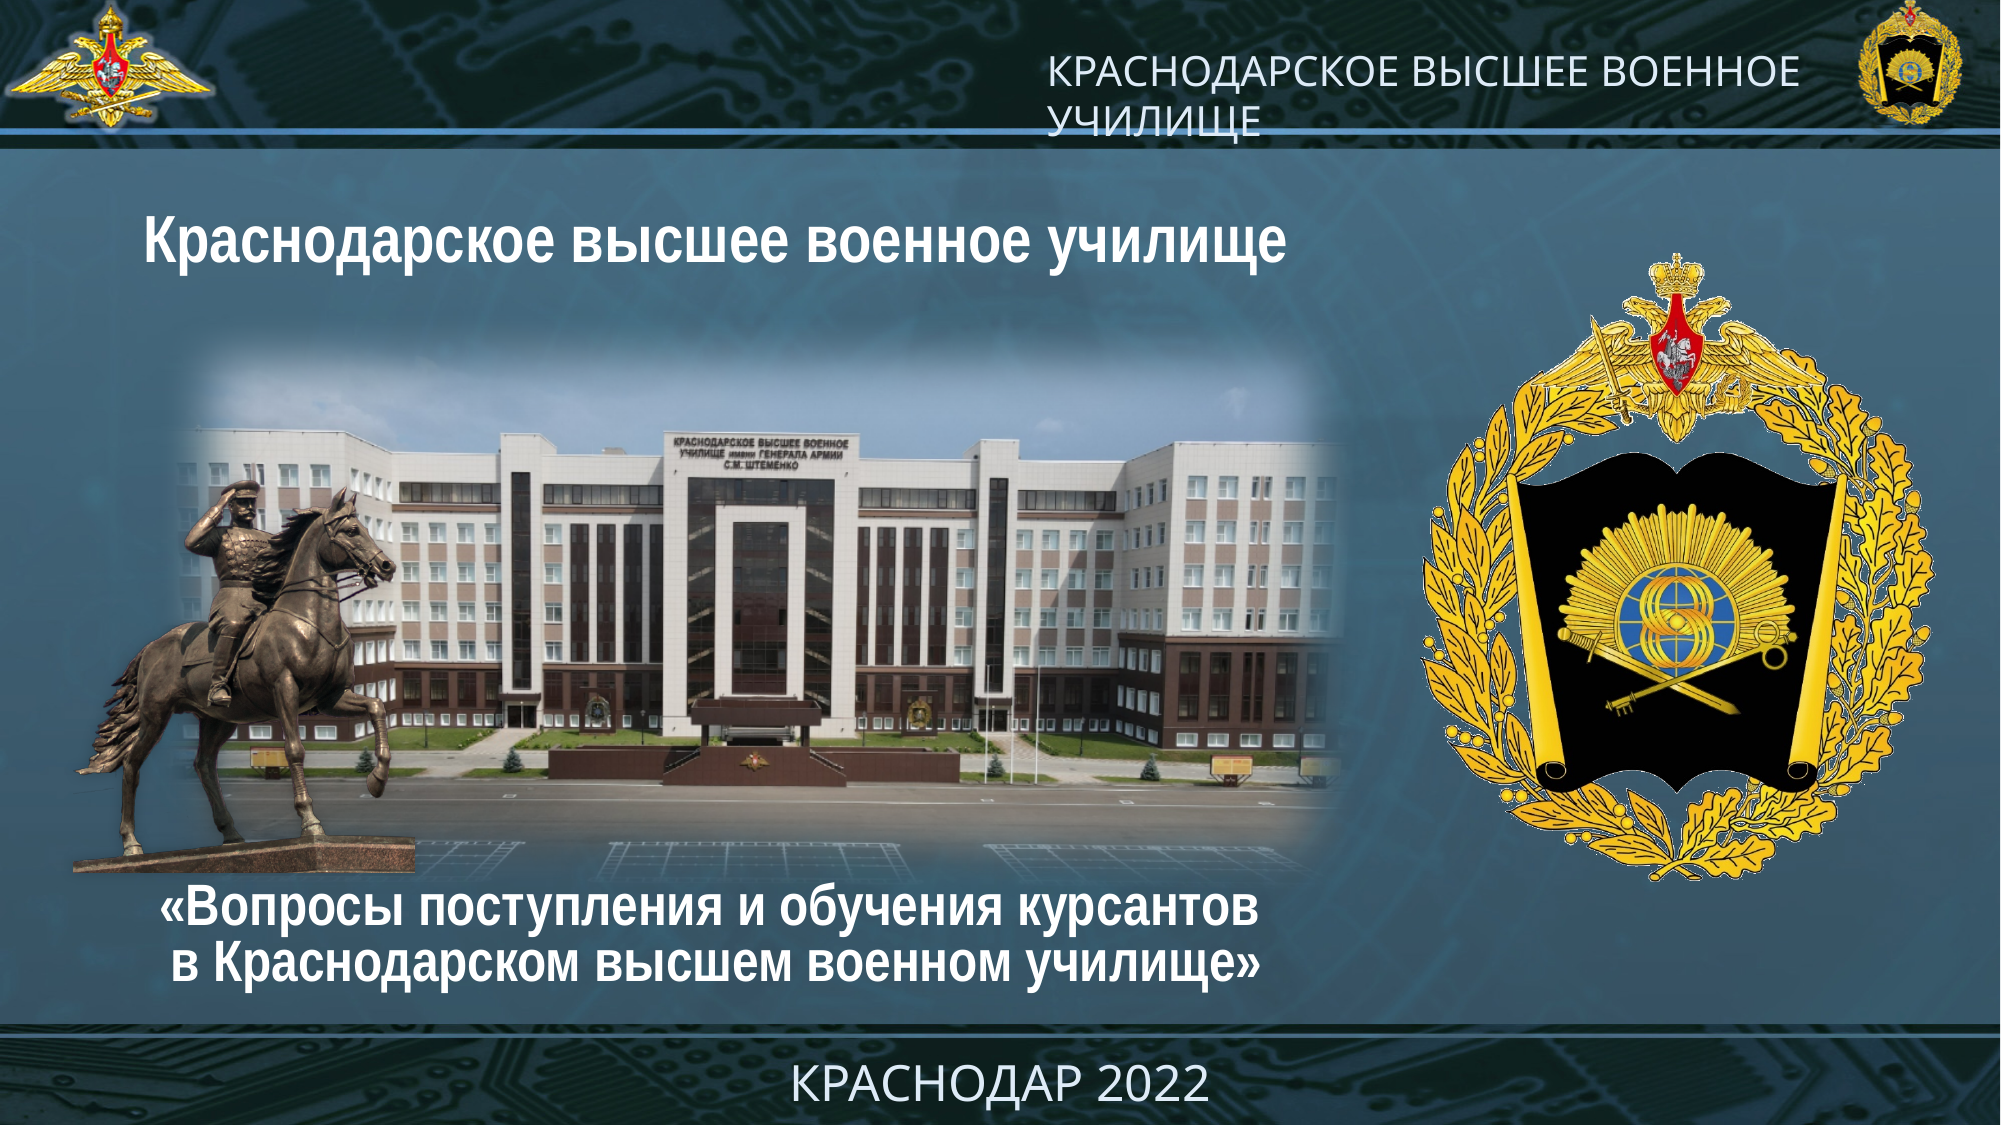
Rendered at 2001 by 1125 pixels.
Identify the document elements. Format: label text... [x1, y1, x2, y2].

text_box Краснодарское высшее военное училище [67, 197, 1366, 285]
picture [0, 0, 2001, 1125]
text_box «Вопросы поступления и обучения курсантов в Краснодарском высшем военном училище» [67, 873, 1366, 1000]
text_box КРАСНОДАРСКОЕ ВЫСШЕЕ ВОЕННОЕ УЧИЛИЩЕ [1031, 37, 1873, 153]
text_box КРАСНОДАР 2022 [0, 1043, 2000, 1119]
